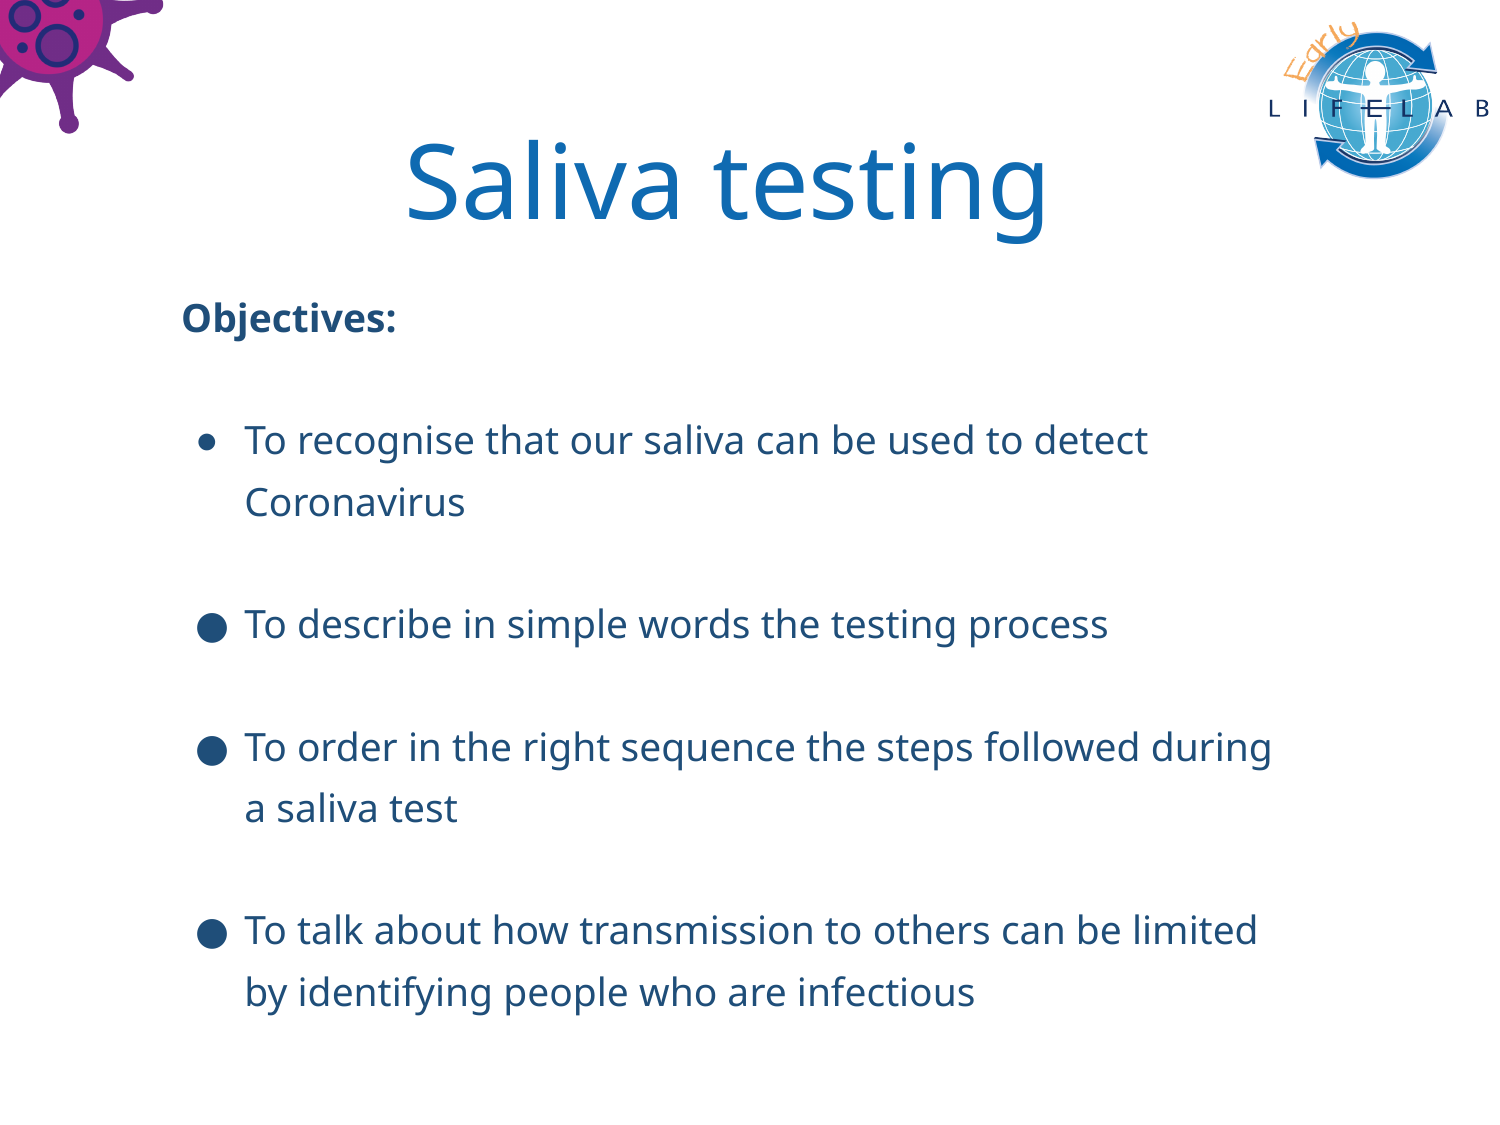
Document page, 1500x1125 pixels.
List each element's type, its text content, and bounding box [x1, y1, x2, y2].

title Saliva testing [66, 45, 1392, 318]
picture [1252, 19, 1500, 194]
picture [0, 0, 183, 165]
subtitle Objectives: To recognise that our saliva can be used to detect Coronavirus To describe in simple words the testing process To order in the right sequence the steps followed during a saliva test To talk about how transmission to others can be limited by identifying people who are infectious [166, 275, 1292, 1031]
